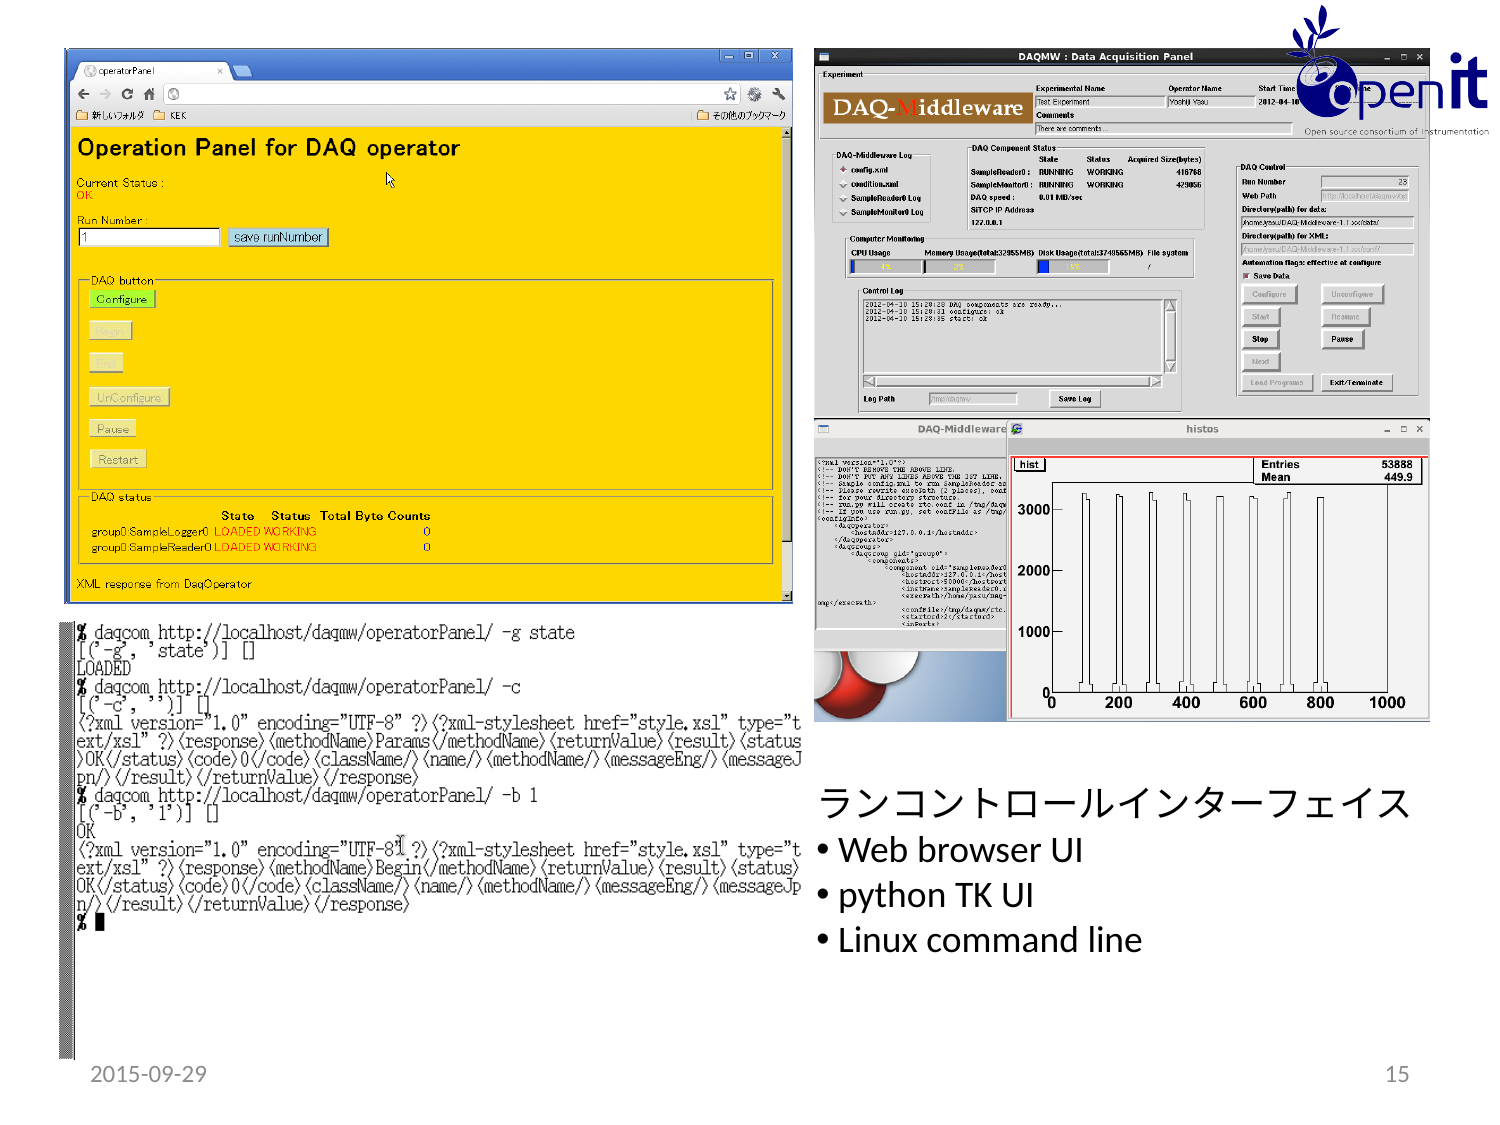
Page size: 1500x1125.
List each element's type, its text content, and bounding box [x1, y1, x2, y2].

slide_number 15 [1074, 1042, 1425, 1103]
text_box ランコントロールインターフェイス Web browser UI python TK UI Linux command line [809, 773, 1428, 968]
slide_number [75, 1071, 425, 1103]
picture [64, 48, 793, 605]
picture [814, 0, 1500, 723]
picture [58, 621, 804, 1061]
